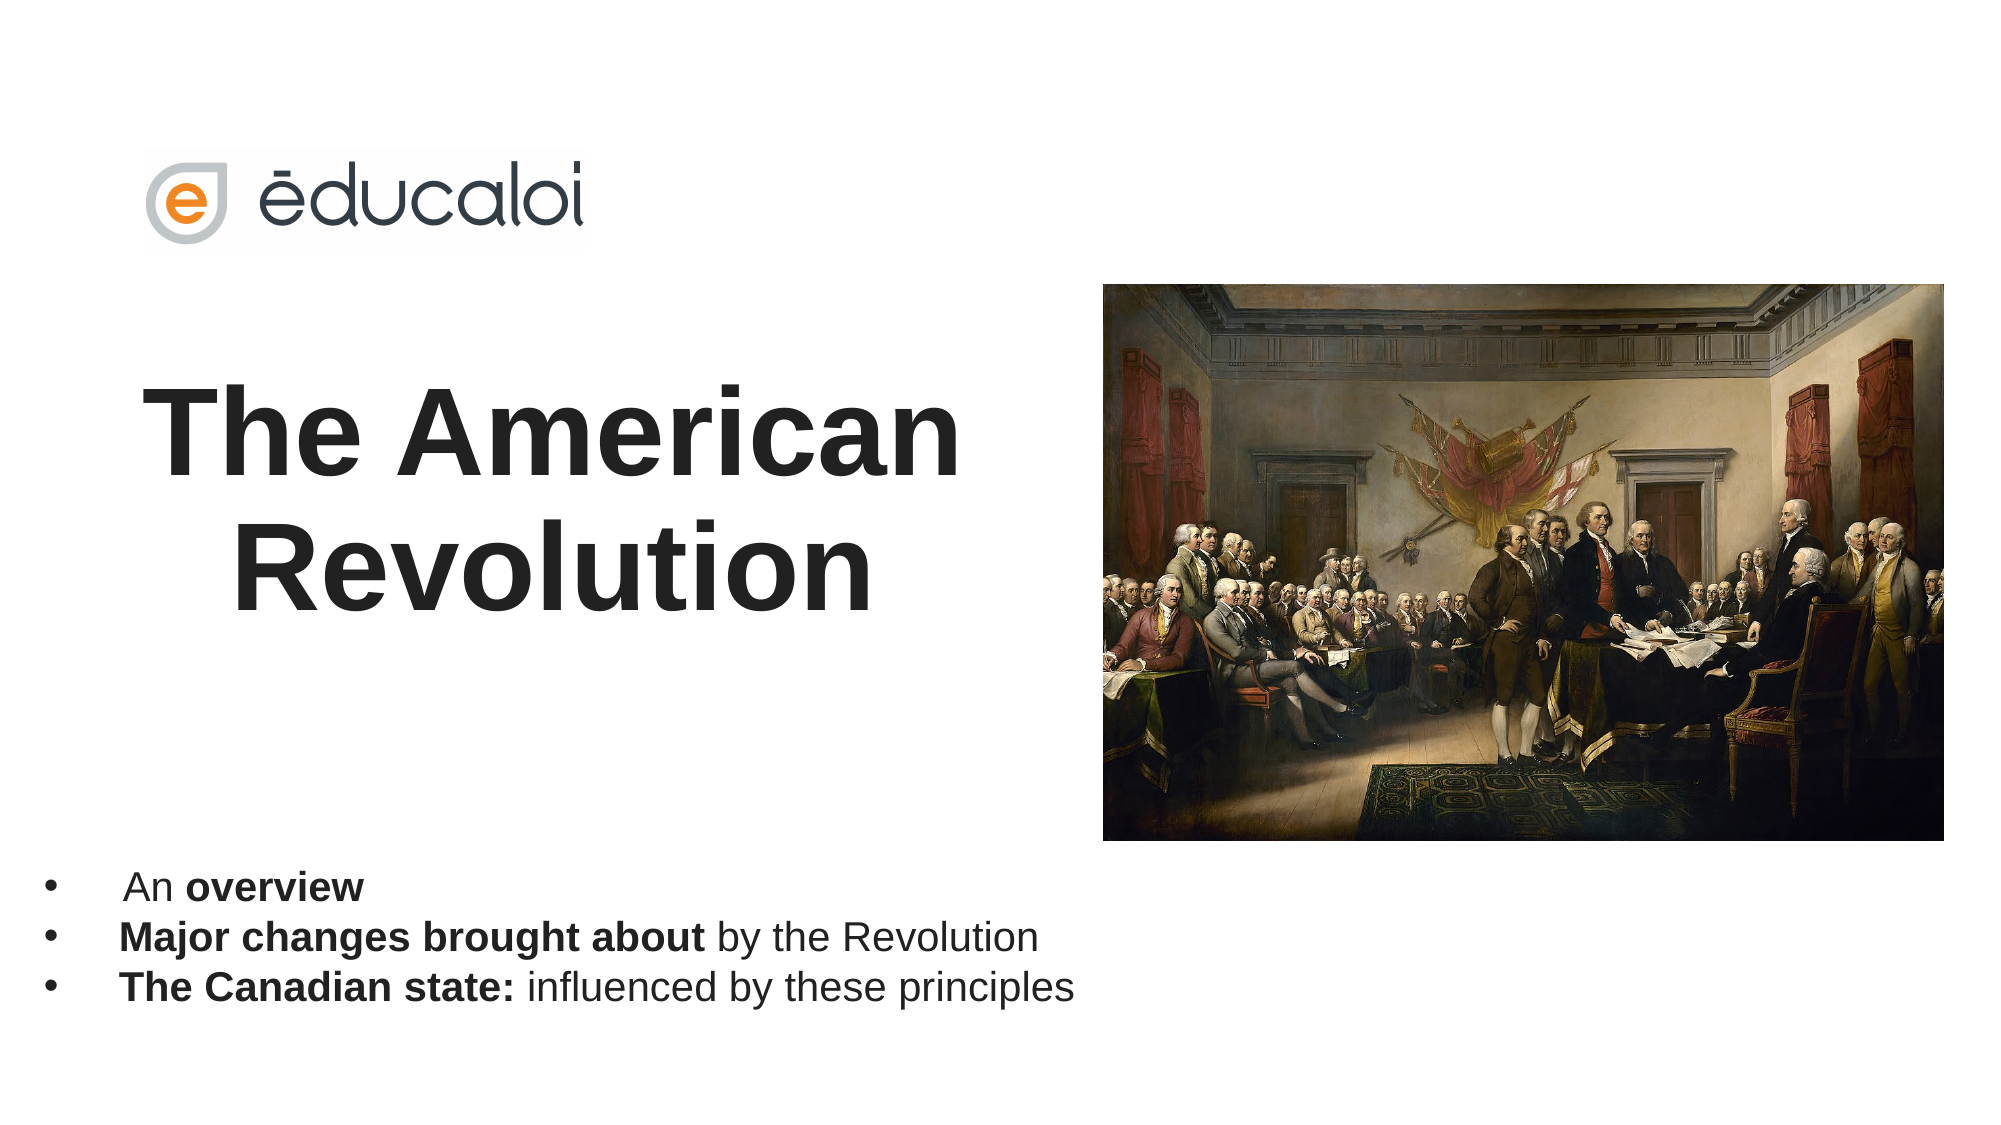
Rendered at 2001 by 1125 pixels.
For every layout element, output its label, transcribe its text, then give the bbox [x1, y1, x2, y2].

picture [1103, 284, 1944, 841]
subtitle An overview Major changes brought about by the Revolution The Canadian state: influenced by these principles [43, 860, 1104, 1056]
title The American Revolution [125, 367, 981, 758]
picture [144, 148, 586, 255]
